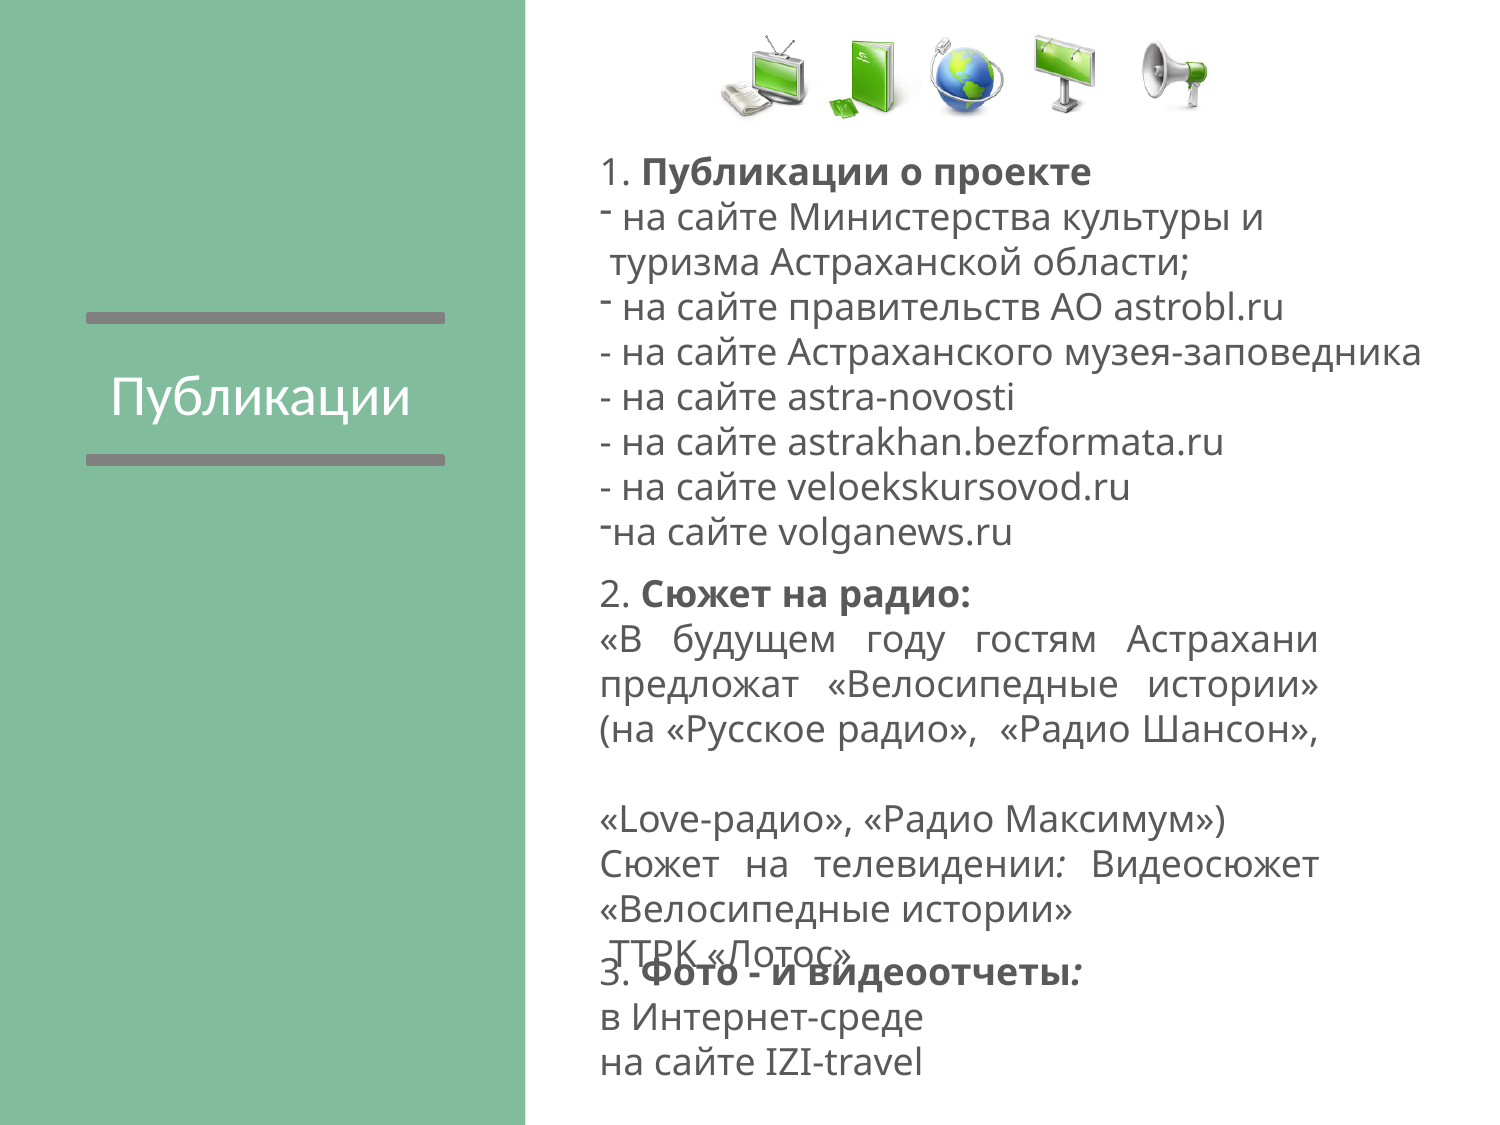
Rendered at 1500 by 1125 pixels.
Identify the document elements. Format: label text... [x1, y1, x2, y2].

text_box 2. Сюжет на радио: «В будущем году гостям Астрахани предложат «Велосипедные истории» (на «Русское радио», «Радио Шансон», «Love-радио», «Радио Maксимум») Сюжет на телевидении: Видеосюжет «Велосипедные истории» TTPK «Лотос» [584, 562, 1335, 940]
text_box [0, 0, 528, 1125]
text_box Публикации [95, 349, 428, 435]
text_box 3. Фото - и видеоотчеты: в Интернет-среде на сайте IZI-travel [584, 940, 1335, 1091]
text_box [86, 312, 445, 324]
text_box 1. Публикации о проекте нa сайте Министерства культуры и туризма Астраханской области; на сайте правительств АО astrobl.ru - на сайте Астраханского музея-заповедника - нa сайте astra-novosti - нa сайте astrakhan.bezformata.ru - нa сайте veloekskursovod.ru нa сайте volganews.ru [584, 139, 1500, 665]
text_box [86, 454, 445, 466]
picture [702, 0, 1229, 131]
